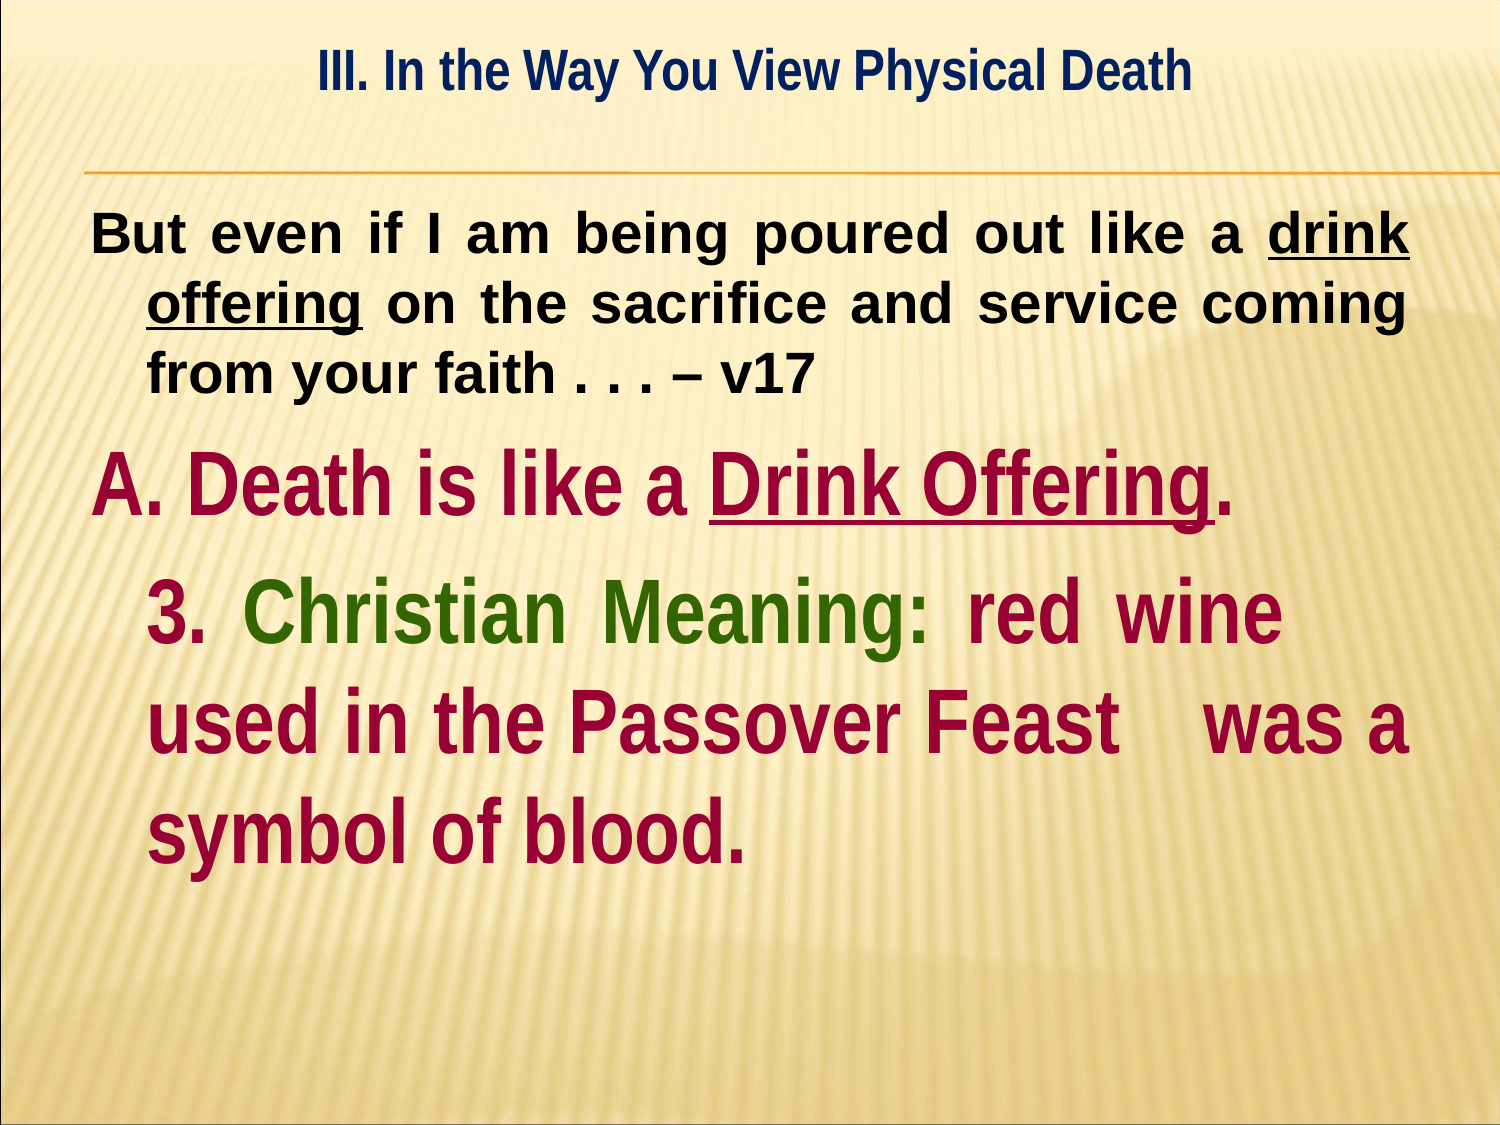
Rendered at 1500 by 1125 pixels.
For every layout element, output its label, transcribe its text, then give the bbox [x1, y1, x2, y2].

list But even if I am being poured out like a drink offering on the sacrifice and service coming from your faith . . . – v17 A. Death is like a Drink Offering. 3. Christian Meaning: red wine used in the Passover Feast was a symbol of blood. [75, 187, 1425, 1125]
text_box III. In the Way You View Physical Death [124, 24, 1413, 110]
picture [0, 0, 1500, 1125]
